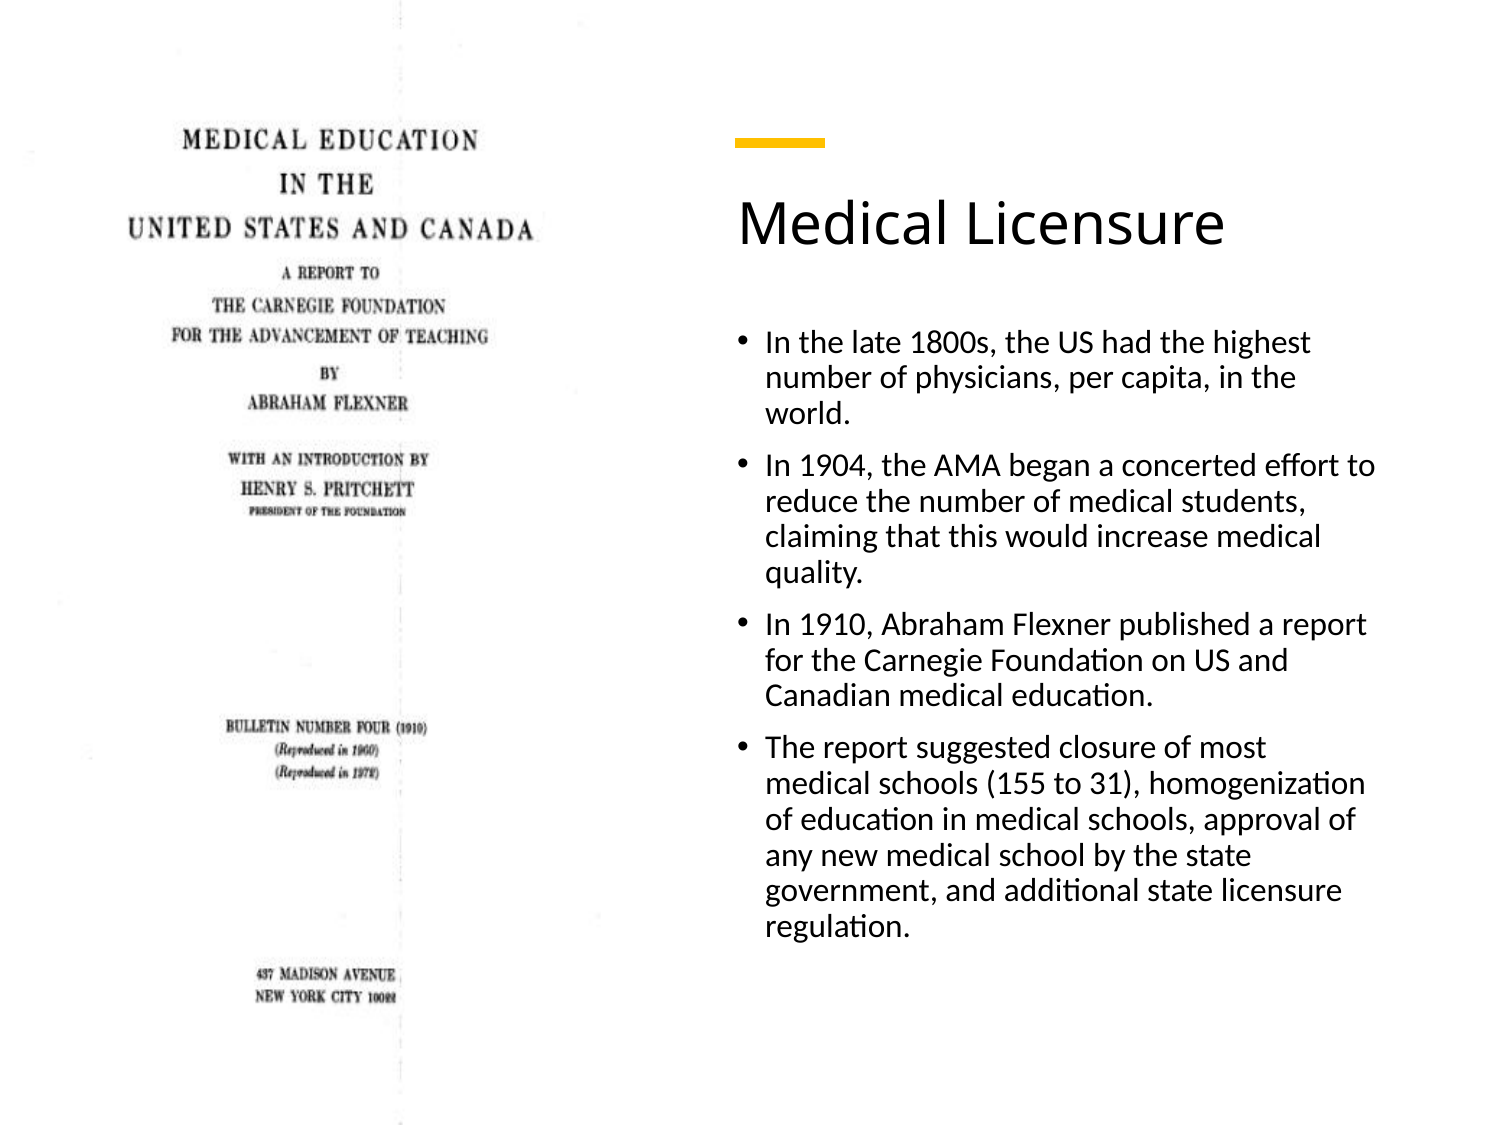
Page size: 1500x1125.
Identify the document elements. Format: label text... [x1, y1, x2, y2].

title Medical Licensure [722, 186, 1392, 316]
list In the late 1800s, the US had the highest number of physicians, per capita, in the world. In 1904, the AMA began a concerted effort to reduce the number of medical students, claiming that this would increase medical quality. In 1910, Abraham Flexner published a report for the Carnegie Foundation on US and Canadian medical education. The report suggested closure of most medical schools (155 to 31), homogenization of education in medical schools, approval of any new medical school by the state government, and additional state licensure regulation. [722, 316, 1392, 1008]
picture [0, 0, 634, 1125]
